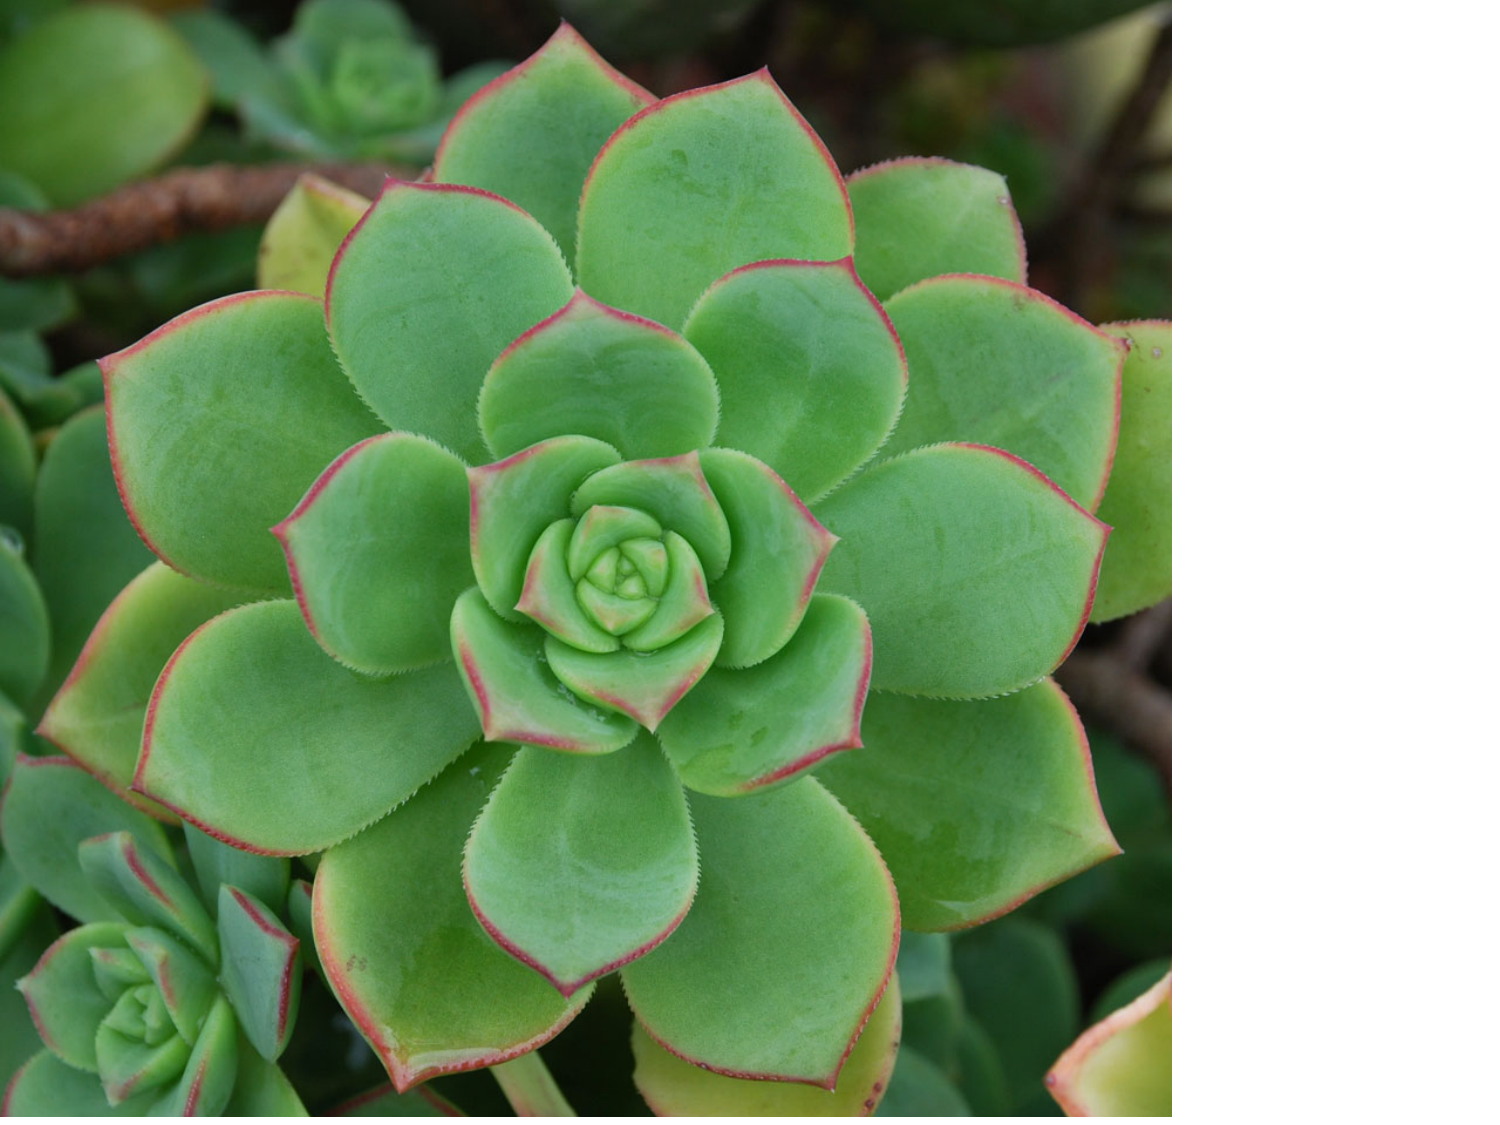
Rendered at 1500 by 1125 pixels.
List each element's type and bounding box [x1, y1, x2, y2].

picture [0, 0, 1173, 1117]
